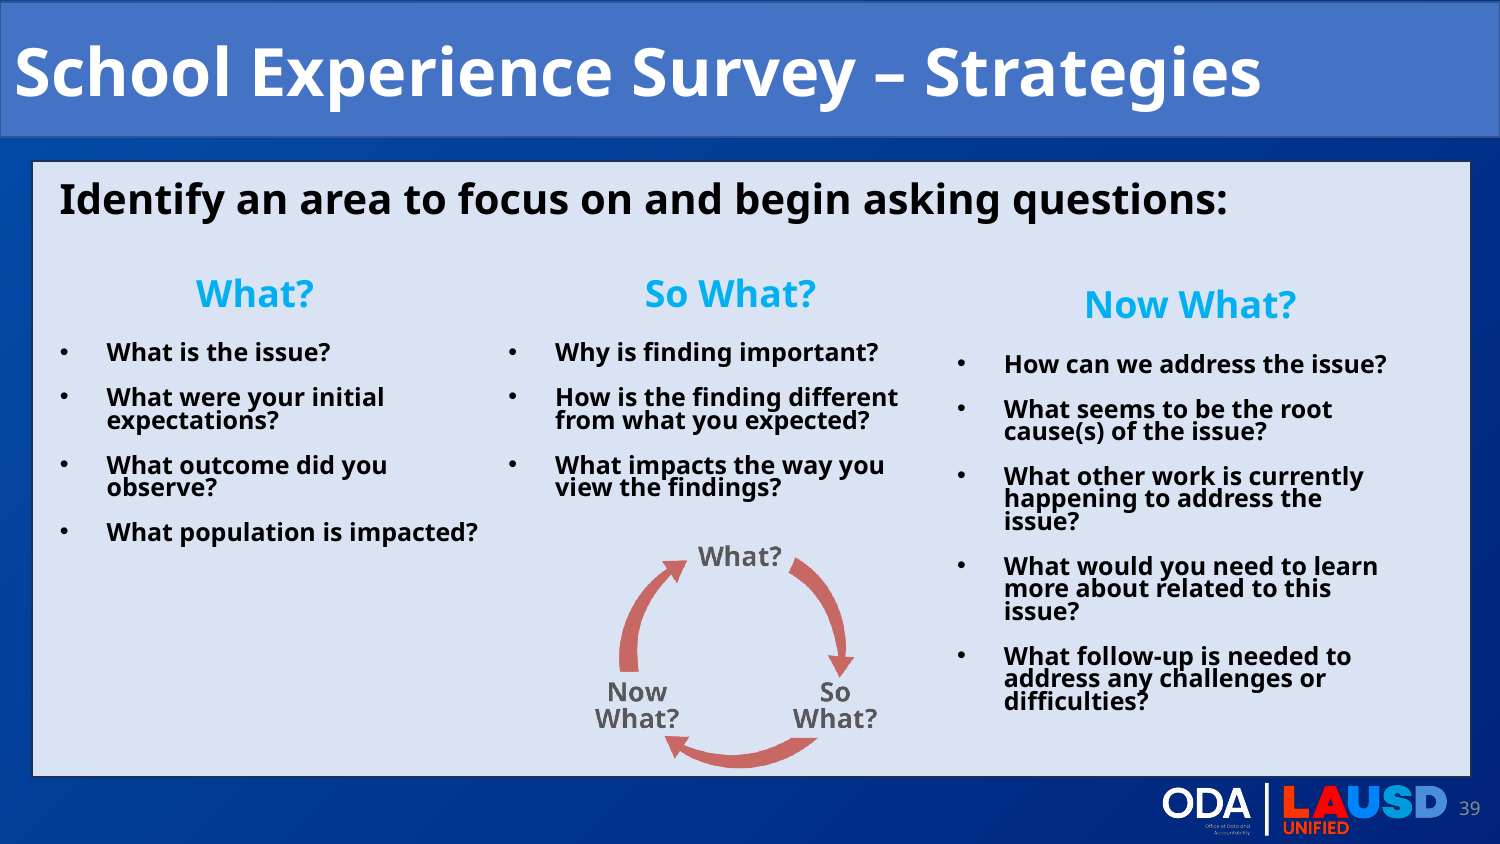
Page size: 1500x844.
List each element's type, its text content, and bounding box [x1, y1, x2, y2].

text_box [31, 160, 1472, 778]
text_box What? What is the issue? What were your initial expectations? What outcome did you observe? What population is impacted? [0, 272, 510, 606]
text_box Identify an area to focus on and begin asking questions: [0, 177, 1376, 283]
picture [1160, 781, 1447, 844]
picture [586, 537, 882, 774]
text_box So What? Why is finding important? How is the finding different from what you expected? What impacts the way you view the findings? [418, 272, 959, 584]
text_box Now What? How can we address the issue? What seems to be the root cause(s) of the issue? What other work is currently happening to address the issue? What would you need to learn more about related to this issue? What follow-up is needed to address any challenges or difficulties? [867, 284, 1407, 797]
slide_number 39 [1439, 777, 1500, 842]
text_box School Experience Survey – Strategies [0, 1, 1500, 138]
